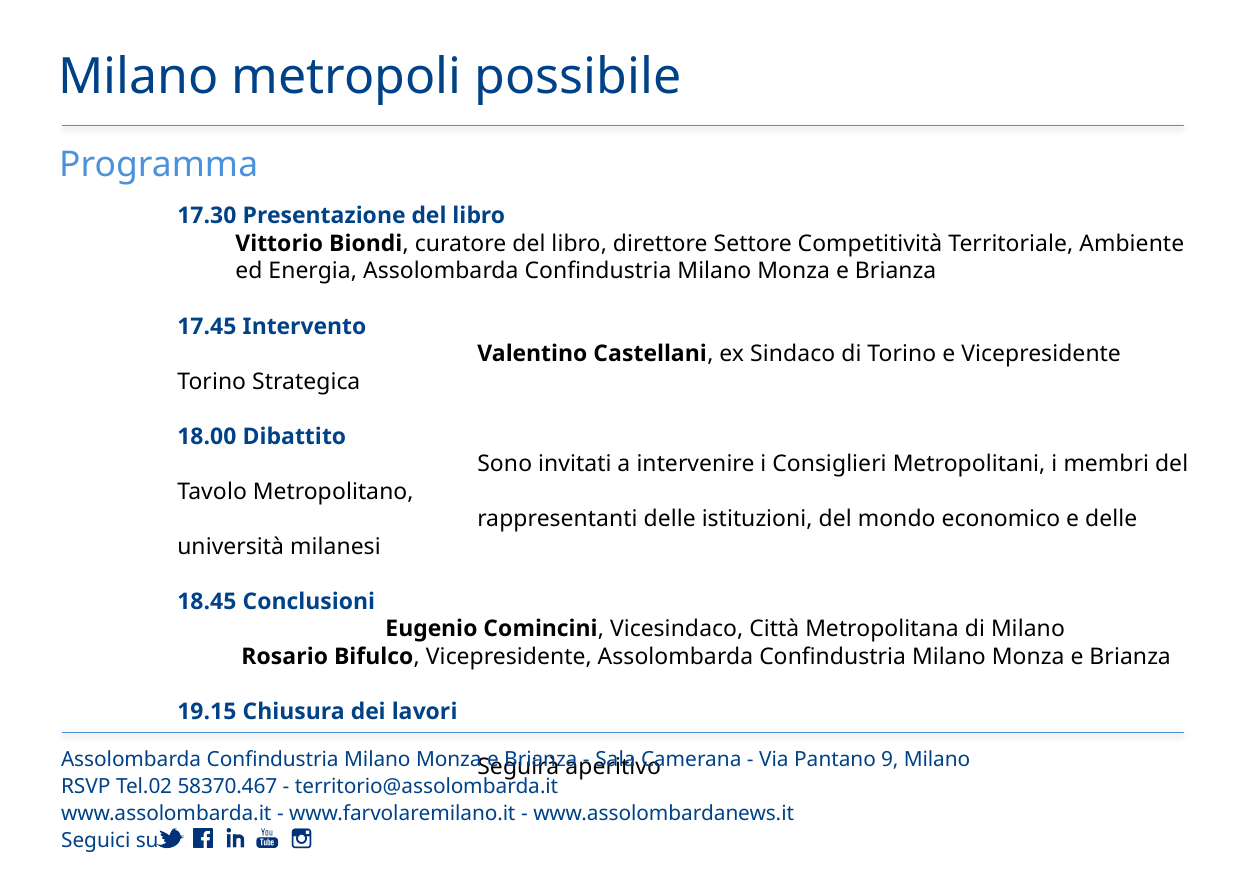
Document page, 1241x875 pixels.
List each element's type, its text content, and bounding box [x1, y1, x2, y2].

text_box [143, 815, 325, 861]
title Milano metropoli possibile [58, 45, 1191, 202]
list Programma [59, 140, 1191, 200]
list 17.30 Presentazione del libro Vittorio Biondi, curatore del libro, direttore Settore Competitività Territoriale, Ambiente ed Energia, Assolombarda Confindustria Milano Monza e Brianza 17.45 Intervento Valentino Castellani, ex Sindaco di Torino e Vicepresidente Torino Strategica 18.00 Dibattito Sono invitati a intervenire i Consiglieri Metropolitani, i membri del Tavolo Metropolitano, rappresentanti delle istituzioni, del mondo economico e delle università milanesi 18.45 Conclusioni Eugenio Comincini, Vicesindaco, Città Metropolitana di Milano Rosario Bifulco, Vicepresidente, Assolombarda Confindustria Milano Monza e Brianza 19.15 Chiusura dei lavori Seguirà aperitivo [59, 201, 1191, 665]
text_box Assolombarda Confindustria Milano Monza e Brianza - Sala Camerana - Via Pantano 9, Milano RSVP Tel.02 58370.467 - territorio@assolombarda.it www.assolombarda.it - www.farvolaremilano.it - www.assolombardanews.it Seguici su [61, 743, 1184, 831]
